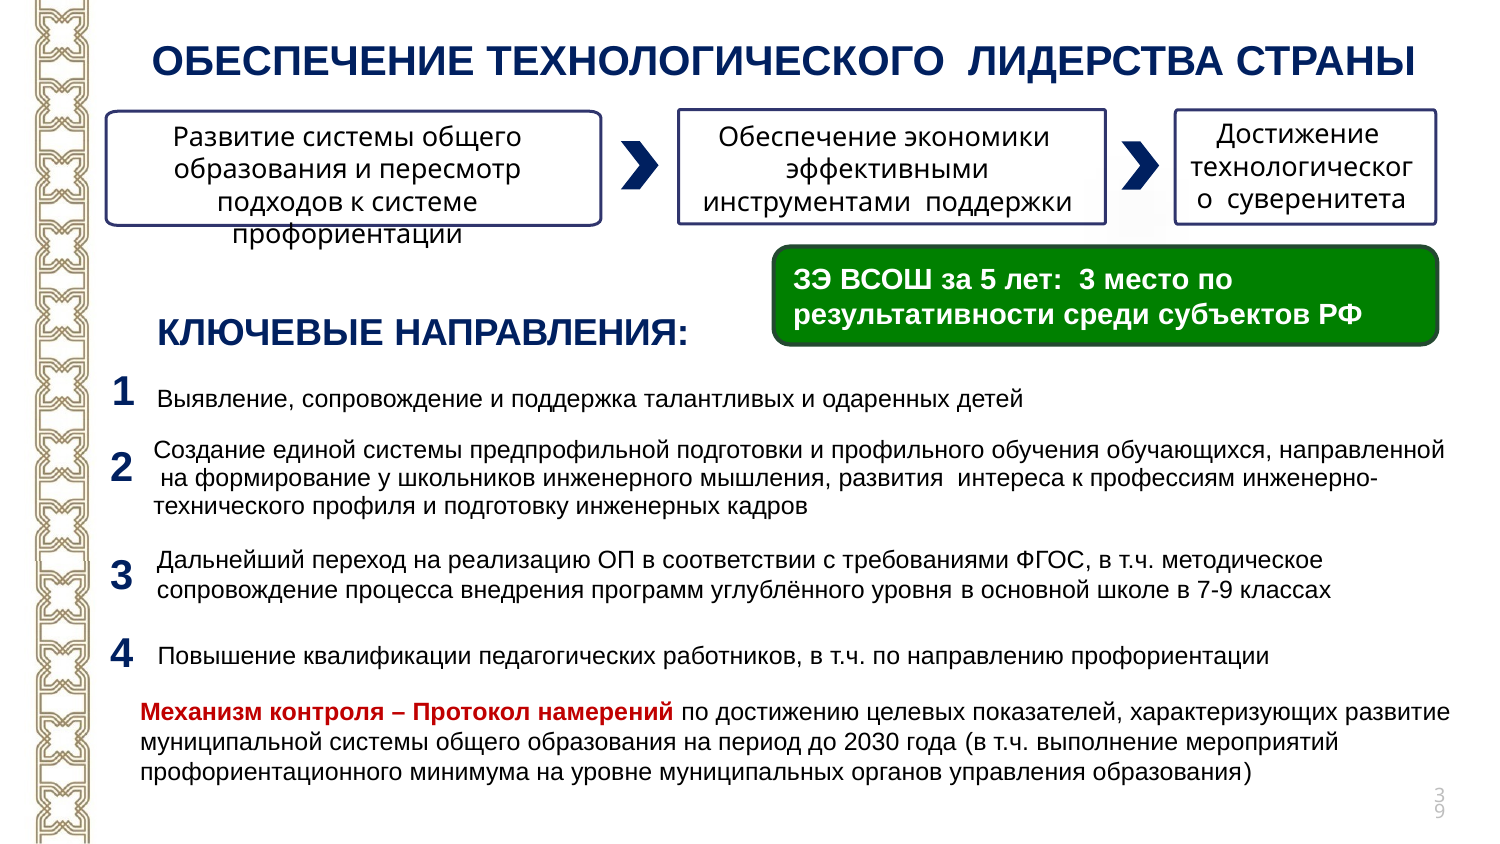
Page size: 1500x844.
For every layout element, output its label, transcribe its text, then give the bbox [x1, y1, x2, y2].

text_box КЛЮЧЕВЫЕ НАПРАВЛЕНИЯ: [155, 306, 769, 353]
text_box [678, 217, 1033, 224]
text_box [678, 109, 1037, 117]
text_box Механизм контроля – Протокол намерений по достижению целевых показателей, характеризующих развитие муниципальной системы общего образования на период до 2030 года (в т.ч. выполнение мероприятий профориентационного минимума на уровне муниципальных органов управления образования) [125, 687, 1479, 793]
text_box Создание единой системы предпрофильной подготовки и профильного обучения обучающихся, направленной на формирование у школьников инженерного мышления, развития интереса к профессиям инженерно-технического профиля и подготовку инженерных кадров [152, 431, 1450, 520]
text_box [1038, 110, 1237, 319]
title ОБЕСПЕЧЕНИЕ ТЕХНОЛОГИЧЕСКОГО ЛИДЕРСТВА СТРАНЫ [91, 0, 1476, 130]
text_box [1236, 109, 1436, 225]
picture [0, 0, 1500, 844]
text_box Развитие системы общего образования и пересмотр подходов к системе профориентации [108, 235, 585, 250]
text_box Выявление, сопровождение и поддержка талантливых и одаренных детей [156, 379, 1309, 413]
text_box Дальнейший переход на реализацию ОП в соответствии с требованиями ФГОС, в т.ч. методическое сопровождение процесса внедрения программ углублённого уровня в основной школе в 7-9 классах [142, 536, 1451, 612]
text_box 39 [1429, 793, 1450, 810]
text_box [105, 110, 659, 226]
text_box Повышение квалификации педагогических работников, в т.ч. по направлению профориентации [156, 637, 1479, 670]
text_box Обеспечение экономики эффективными инструментами поддержки [678, 117, 1033, 217]
text_box 1 2 3 4 [108, 362, 156, 676]
text_box ЗЭ ВСОШ за 5 лет: 3 место по результативности среди субъектов РФ [771, 244, 1440, 347]
